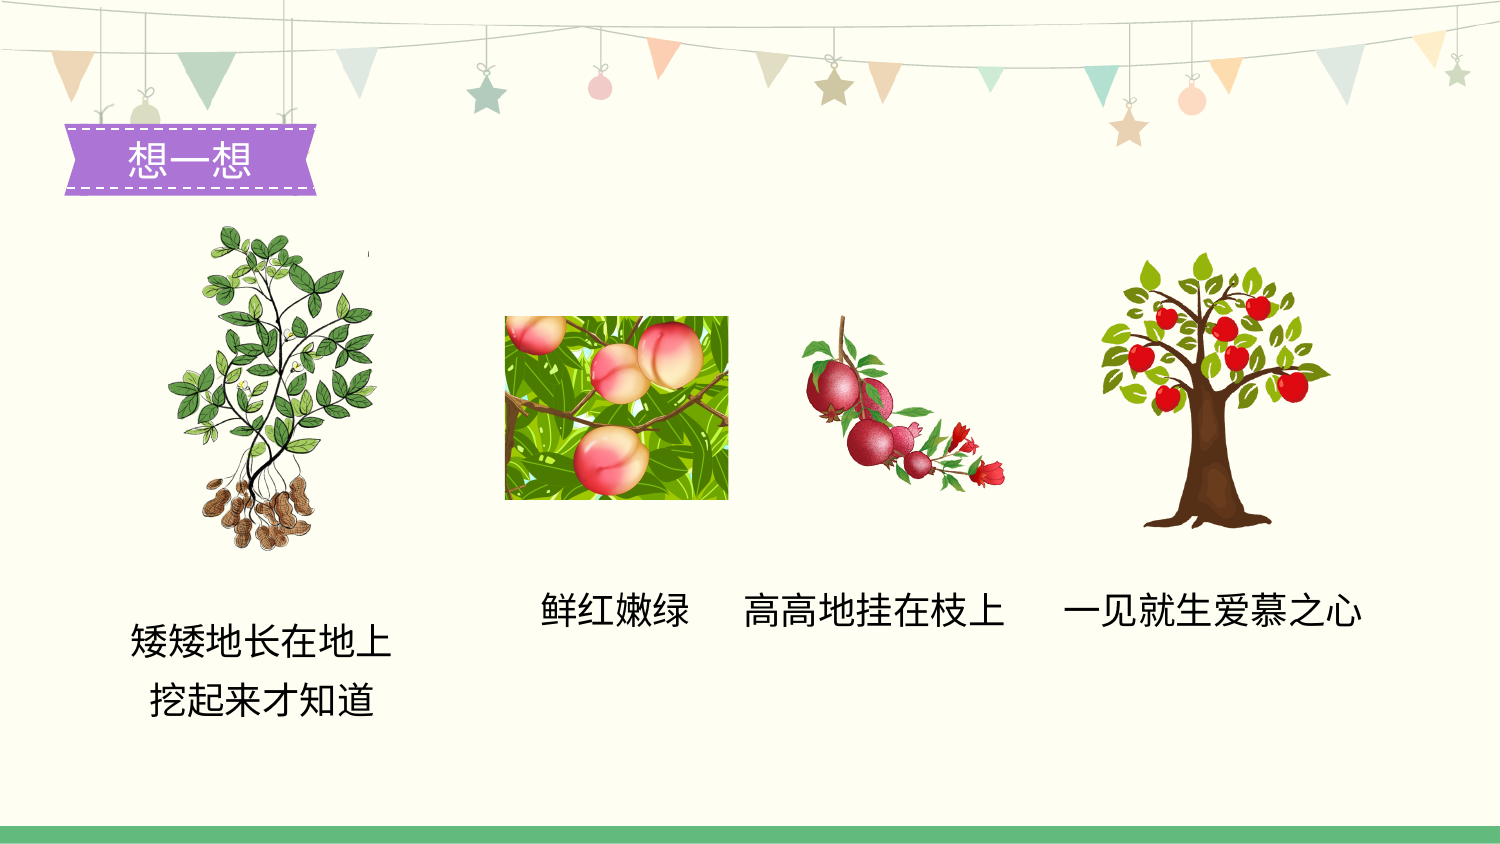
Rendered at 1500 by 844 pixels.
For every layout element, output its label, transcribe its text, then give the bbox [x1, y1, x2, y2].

text_box 挖起来才知道 [134, 669, 390, 730]
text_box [64, 0, 317, 196]
text_box 一见就生爱慕之心 [1048, 579, 1500, 640]
picture [767, 271, 1034, 539]
picture [1048, 220, 1380, 552]
picture [504, 316, 729, 500]
text_box 鲜红嫩绿 [525, 579, 708, 640]
text_box 高高地挂在枝上 [728, 579, 1048, 640]
picture [73, 204, 442, 573]
text_box 矮矮地长在地上 [116, 610, 409, 671]
